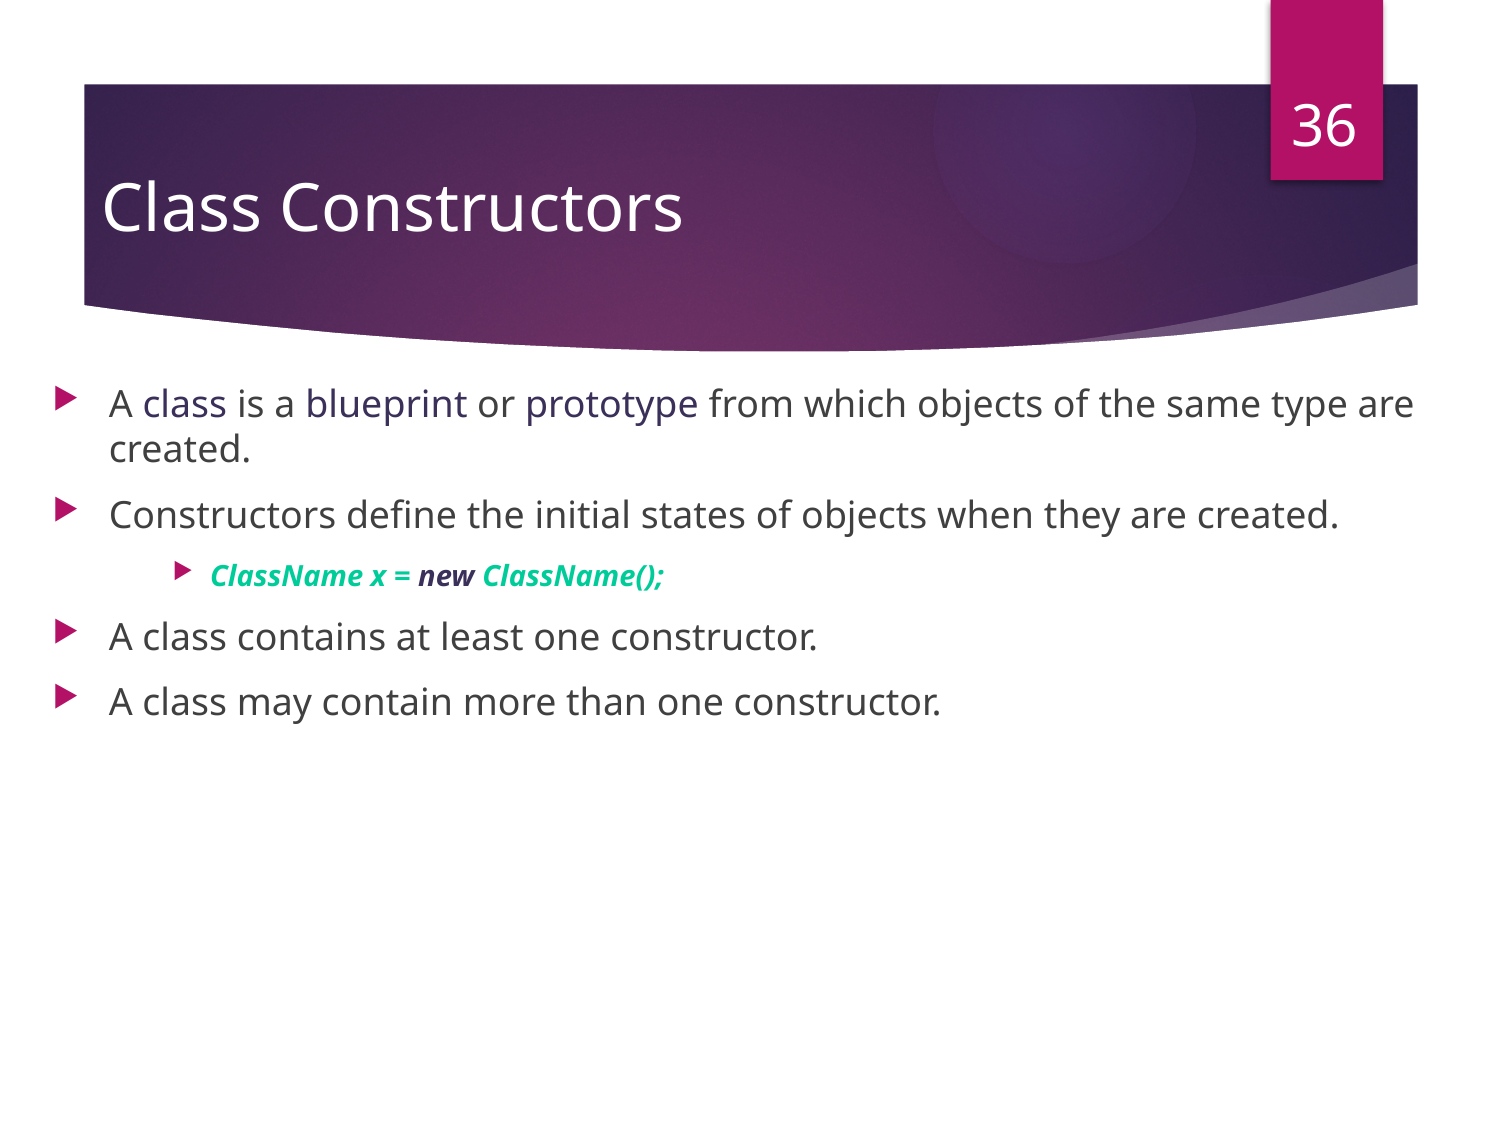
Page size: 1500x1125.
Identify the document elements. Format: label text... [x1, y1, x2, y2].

title Class Constructors [86, 136, 1362, 274]
slide_number 36 [1259, 48, 1390, 175]
list A class is a blueprint or prototype from which objects of the same type are created. Constructors define the initial states of objects when they are created. ClassName x = new ClassName(); A class contains at least one constructor. A class may contain more than one constructor. [37, 372, 1449, 1125]
